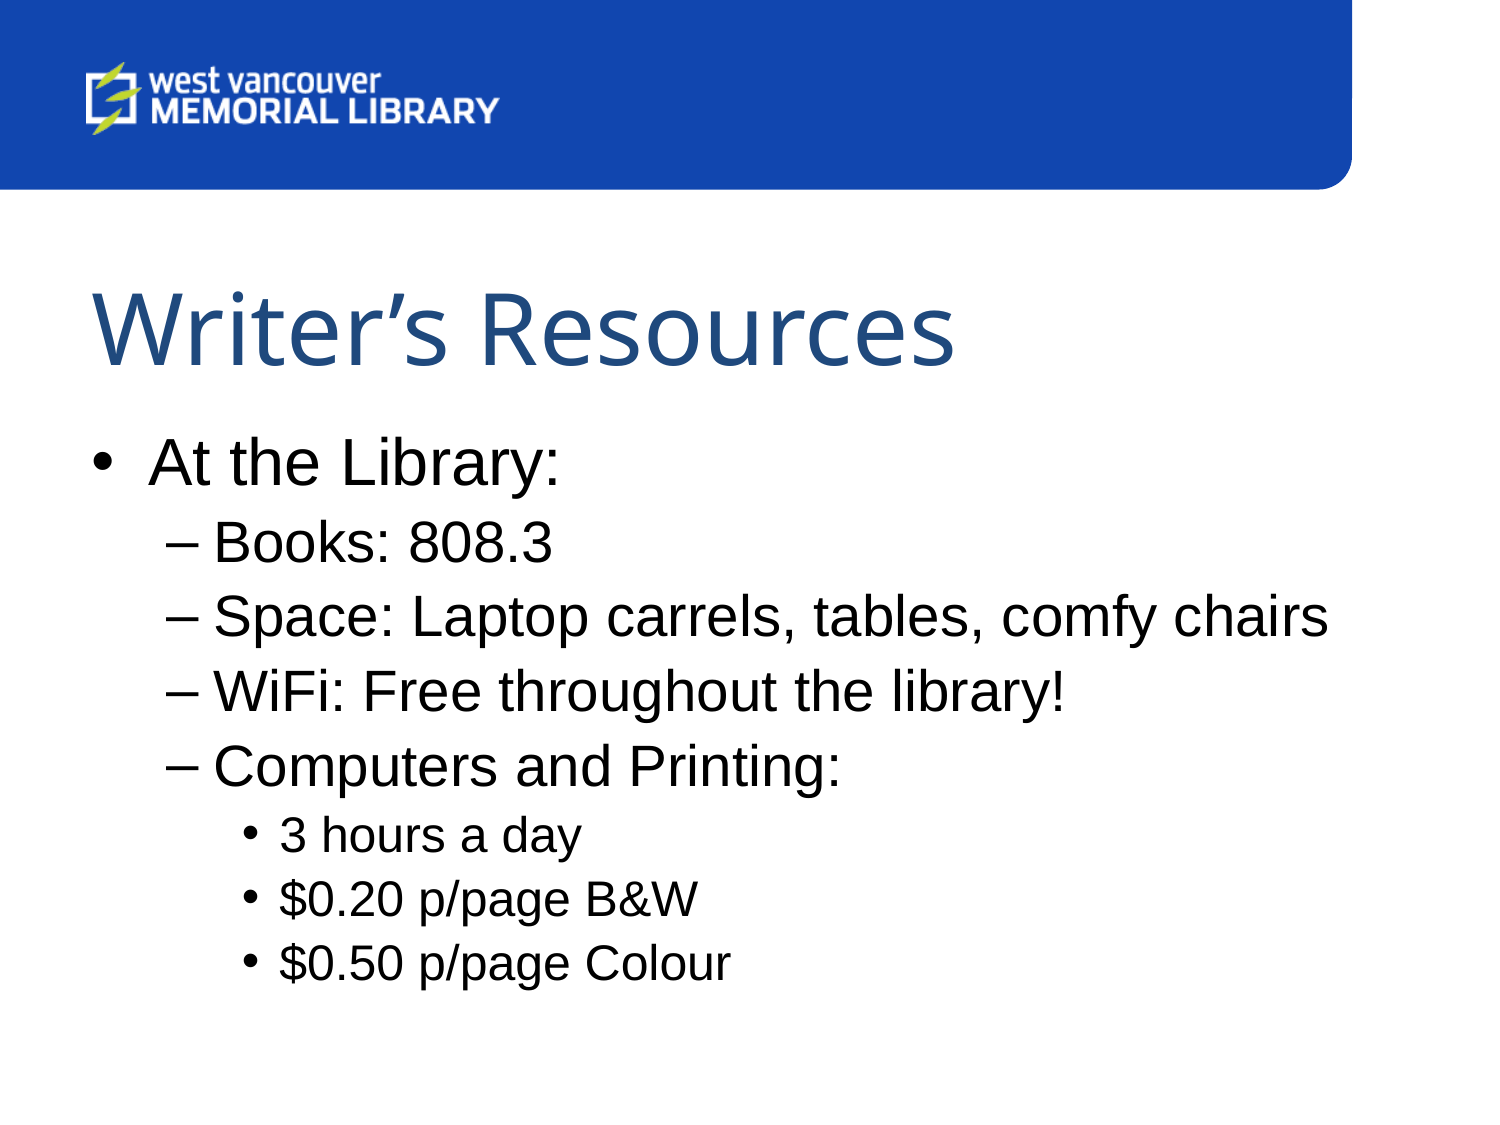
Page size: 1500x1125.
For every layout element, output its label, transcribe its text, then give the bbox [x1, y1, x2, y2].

picture [86, 62, 500, 135]
list At the Library: Books: 808.3 Space: Laptop carrels, tables, comfy chairs WiFi: Free throughout the library! Computers and Printing: 3 hours a day $0.20 p/page B&W $0.50 p/page Colour [76, 420, 1428, 1034]
title Writer’s Resources [76, 231, 1428, 420]
